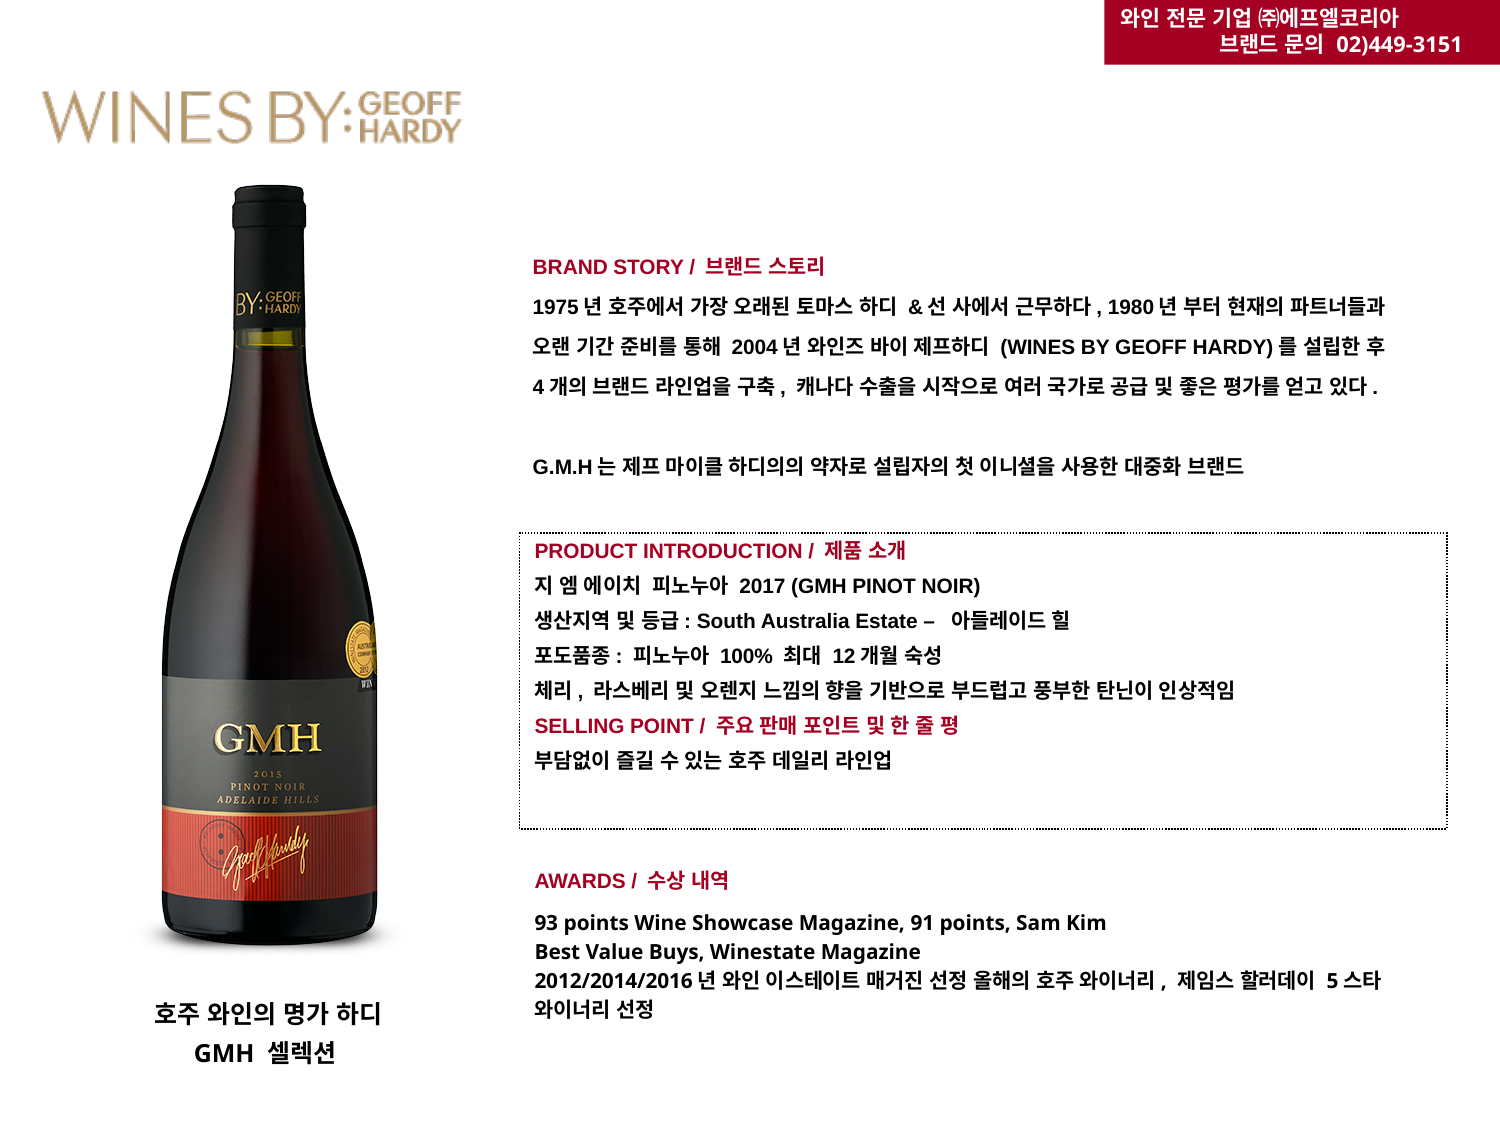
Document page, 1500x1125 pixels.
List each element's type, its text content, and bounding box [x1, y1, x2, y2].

text_box 와인 전문 기업 ㈜에프엘코리아 브랜드 문의 02)449-3151 [1104, 0, 1500, 65]
picture [128, 184, 409, 956]
picture [41, 89, 464, 145]
text_box BRAND STORY / 브랜드 스토리 1975년 호주에서 가장 오래된 토마스 하디 &선 사에서 근무하다, 1980년 부터 현재의 파트너들과 오랜 기간 준비를 통해 2004년 와인즈 바이 제프하디 (WINES BY GEOFF HARDY)를 설립한 후 4개의 브랜드 라인업을 구축, 캐나다 수출을 시작으로 여러 국가로 공급 및 좋은 평가를 얻고 있다. G.M.H는 제프 마이클 하디의의 약자로 설립자의 첫 이니셜을 사용한 대중화 브랜드 [517, 243, 1453, 498]
text_box 호주 와인의 명가 하디 GMH 셀렉션 [50, 987, 488, 1082]
text_box PRODUCT INTRODUCTION / 제품 소개 지 엠 에이치 피노누아 2017 (GMH PINOT NOIR) 생산지역 및 등급: South Australia Estate – 아들레이드 힐 포도품종: 피노누아 100% 최대 12개월 숙성 체리, 라스베리 및 오렌지 느낌의 향을 기반으로 부드럽고 풍부한 탄닌이 인상적임 SELLING POINT / 주요 판매 포인트 및 한 줄 평 부담없이 즐길 수 있는 호주 데일리 라인업 [519, 532, 1447, 829]
text_box AWARDS / 수상 내역 93 points Wine Showcase Magazine, 91 points, Sam Kim Best Value Buys, Winestate Magazine 2012/2014/2016년 와인 이스테이트 매거진 선정 올해의 호주 와이너리, 제임스 할러데이 5스타 와이너리 선정 [519, 857, 1455, 1035]
